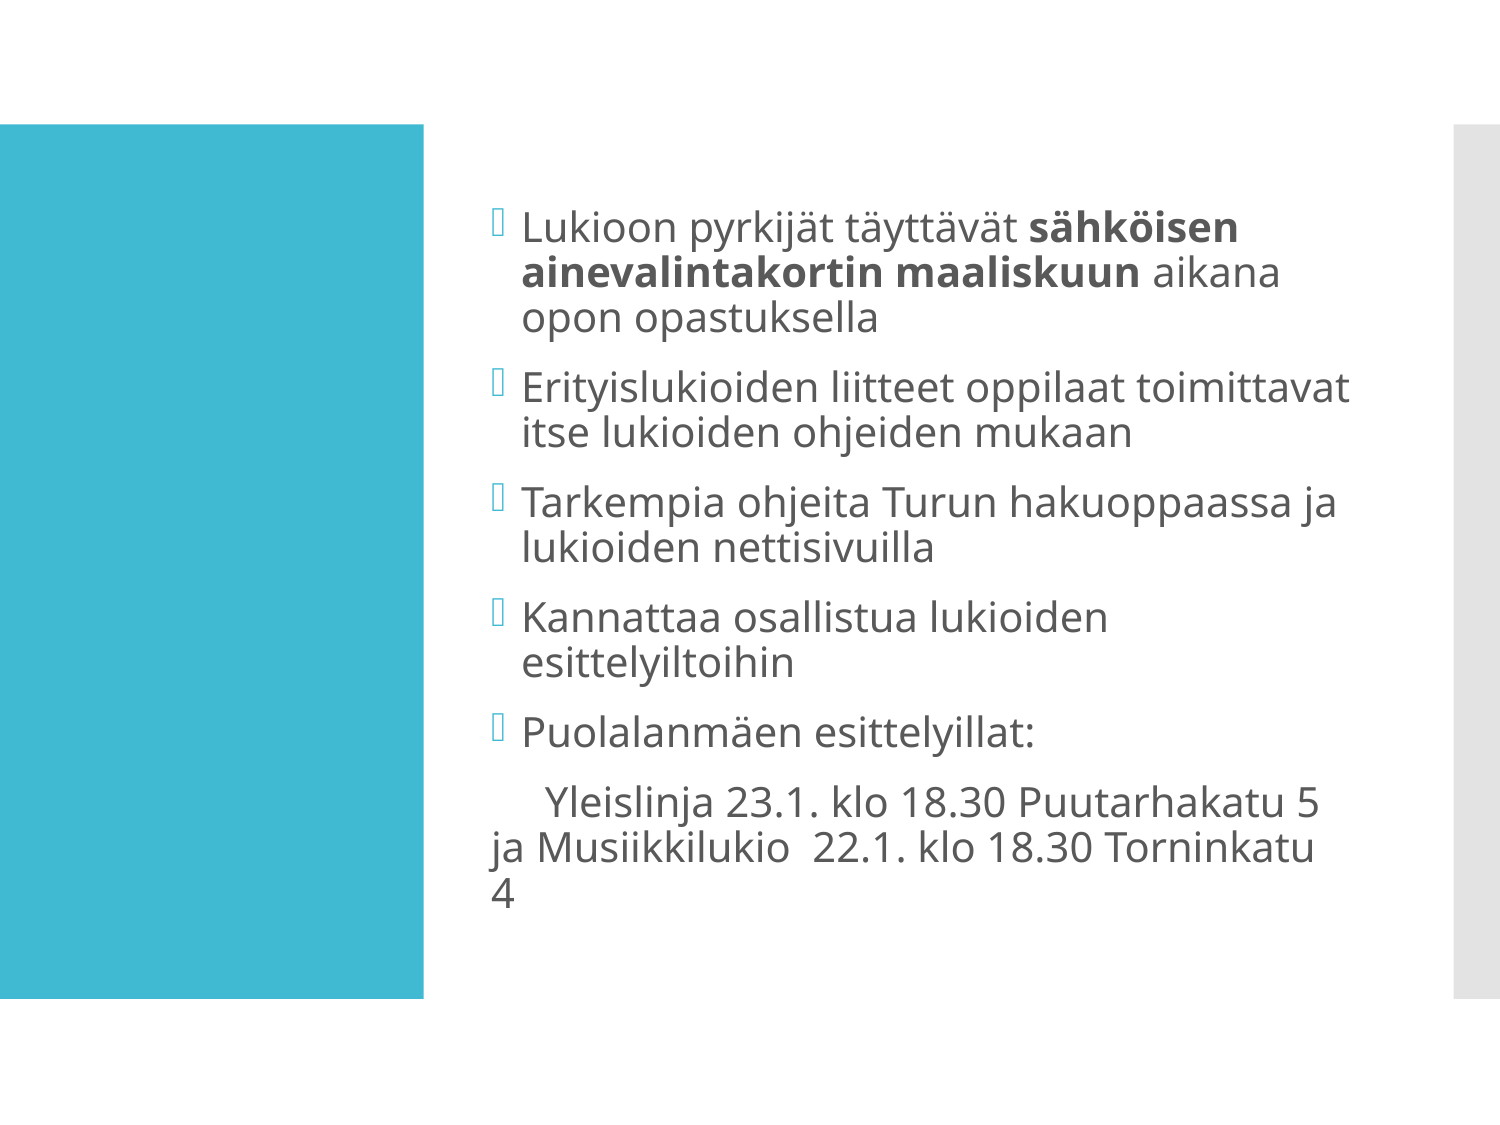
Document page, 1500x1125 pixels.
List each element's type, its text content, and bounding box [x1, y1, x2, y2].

list Lukioon pyrkijät täyttävät sähköisen ainevalintakortin maaliskuun aikana opon opastuksella Erityislukioiden liitteet oppilaat toimittavat itse lukioiden ohjeiden mukaan Tarkempia ohjeita Turun hakuoppaassa ja lukioiden nettisivuilla Kannattaa osallistua lukioiden esittelyiltoihin Puolalanmäen esittelyillat: Yleislinja 23.1. klo 18.30 Puutarhakatu 5 ja Musiikkilukio 22.1. klo 18.30 Torninkatu 4 [476, 141, 1376, 982]
